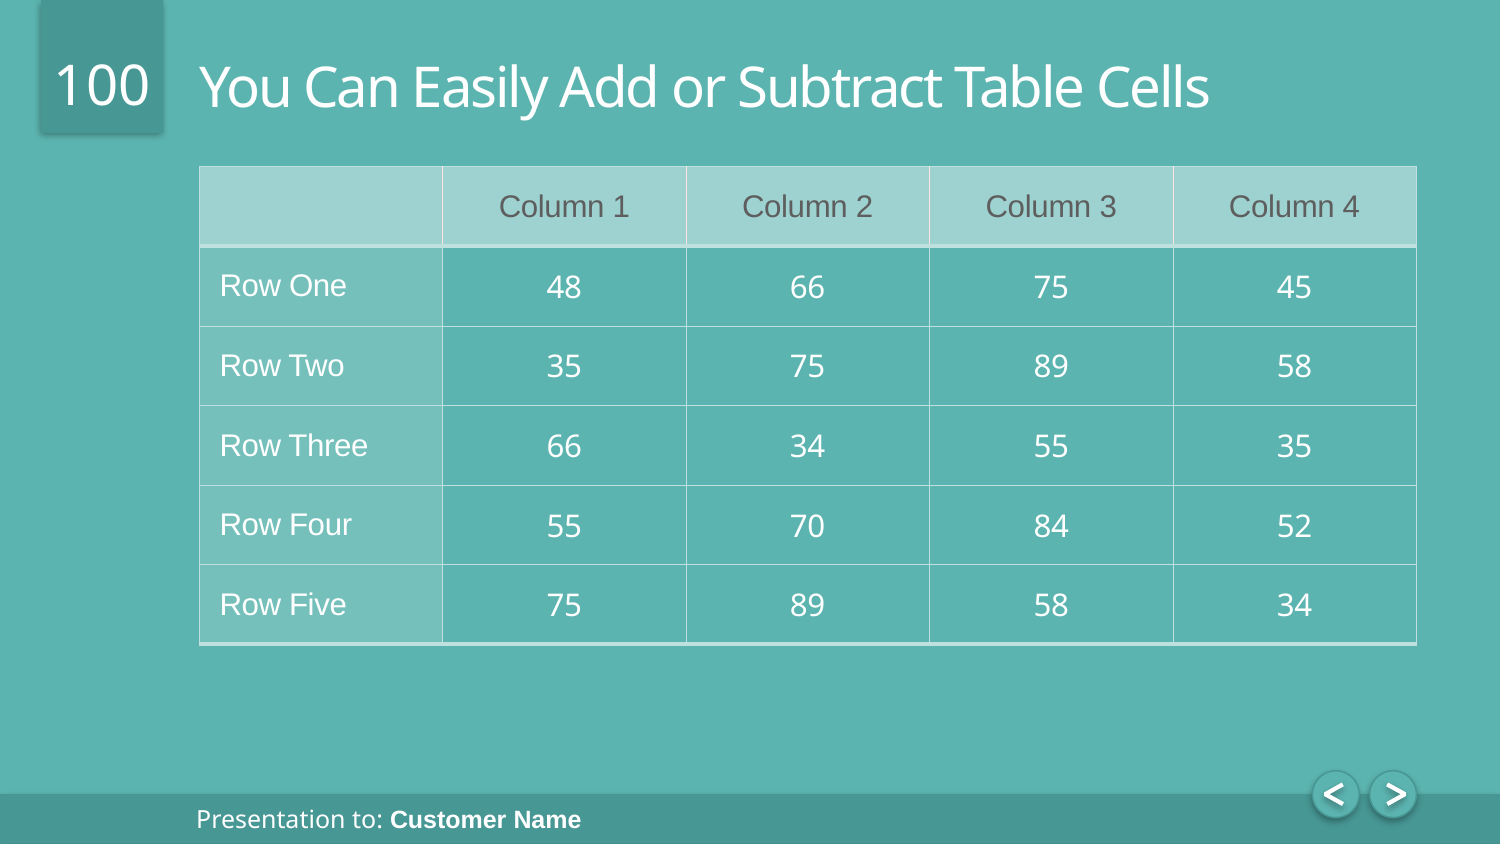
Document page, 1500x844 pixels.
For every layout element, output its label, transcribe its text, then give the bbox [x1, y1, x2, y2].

table_cell 48 [443, 248, 686, 326]
table_cell 66 [687, 248, 929, 326]
table_cell 55 [443, 486, 686, 564]
table_cell 75 [443, 565, 686, 642]
table_cell 84 [930, 486, 1173, 564]
table_cell Row Five [200, 565, 442, 642]
table_header Column 1 [443, 167, 686, 244]
table_cell 34 [1174, 565, 1416, 642]
table_cell 66 [443, 406, 686, 485]
table_cell Row Four [200, 486, 442, 564]
table_cell Row One [200, 248, 442, 326]
table_header Column 2 [687, 167, 929, 244]
table_cell 75 [930, 248, 1173, 326]
table_cell 58 [1174, 327, 1416, 405]
table_cell 55 [930, 406, 1173, 485]
table_cell Row Two [200, 327, 442, 405]
table_cell 89 [687, 565, 929, 642]
table_cell Row Three [200, 406, 442, 485]
table_header Column 3 [930, 167, 1173, 244]
table_cell 52 [1174, 486, 1416, 564]
table_header [200, 167, 442, 244]
table_cell 75 [687, 327, 929, 405]
table_cell 35 [1174, 406, 1416, 485]
table_cell 70 [687, 486, 929, 564]
table_cell 58 [930, 565, 1173, 642]
table_cell 35 [443, 327, 686, 405]
title You Can Easily Add or Subtract Table Cells [199, 0, 1418, 120]
table_header Column 4 [1174, 167, 1416, 244]
table_cell 34 [687, 406, 929, 485]
table_cell 89 [930, 327, 1173, 405]
table_cell 45 [1174, 248, 1416, 326]
